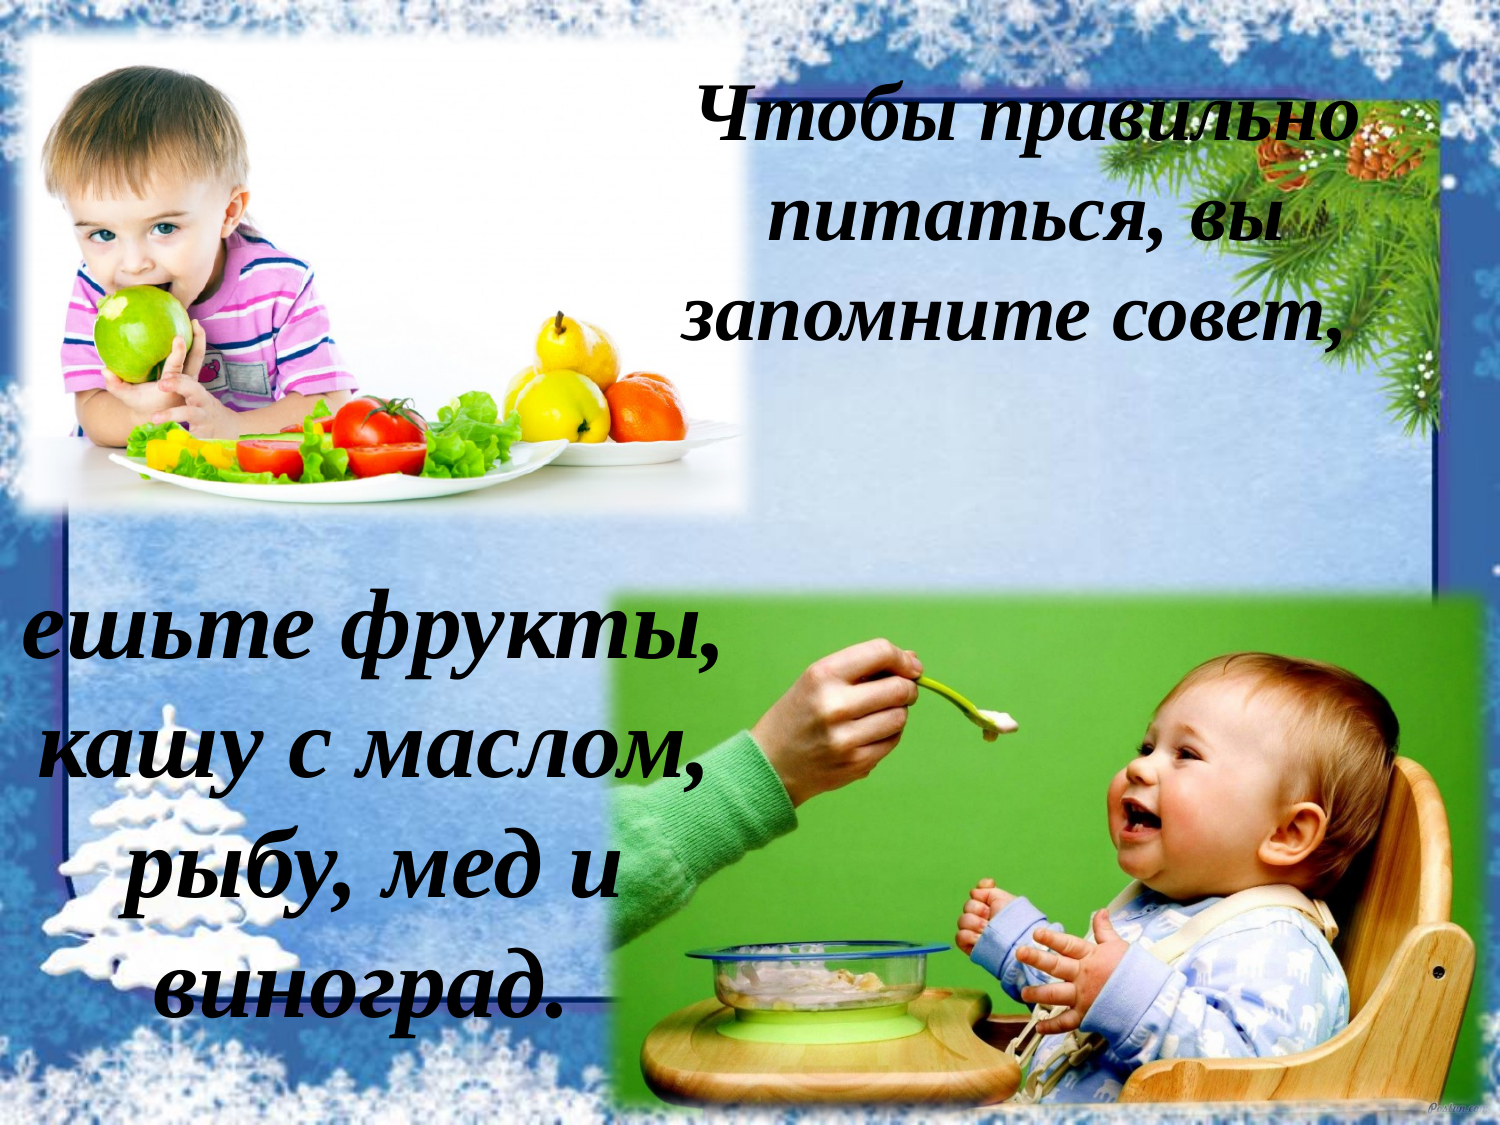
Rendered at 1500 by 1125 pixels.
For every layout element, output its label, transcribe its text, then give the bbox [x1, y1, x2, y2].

text_box ешьте фрукты, кашу с маслом, рыбу, мед и виноград. [0, 550, 750, 1045]
picture [0, 0, 1500, 1125]
text_box Чтобы правильно питаться, вы запомните совет, [768, 113, 1500, 301]
